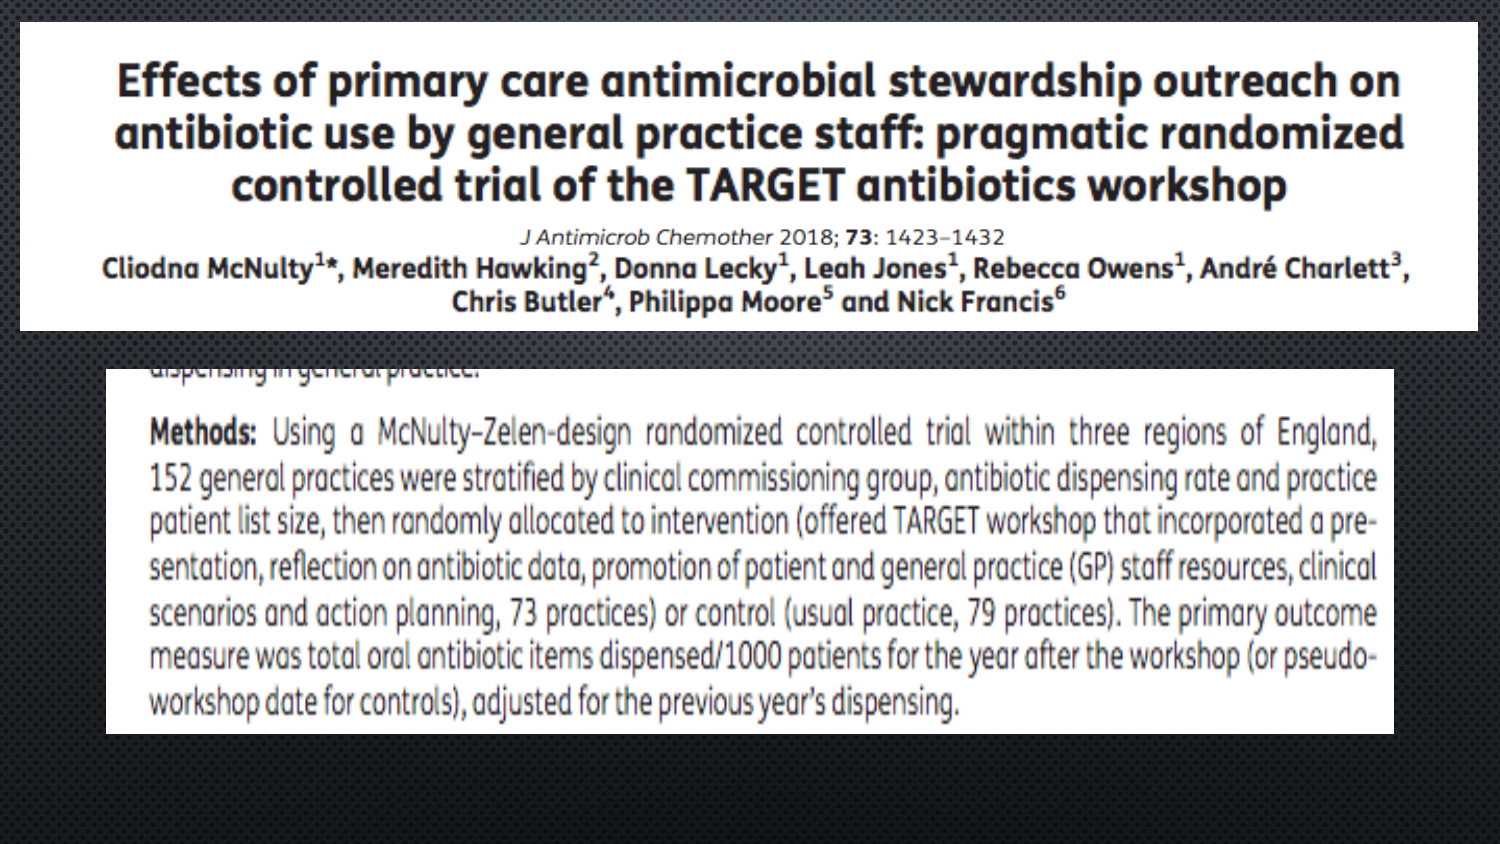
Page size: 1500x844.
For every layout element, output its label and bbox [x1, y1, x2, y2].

picture [105, 369, 1394, 735]
picture [20, 22, 1478, 331]
